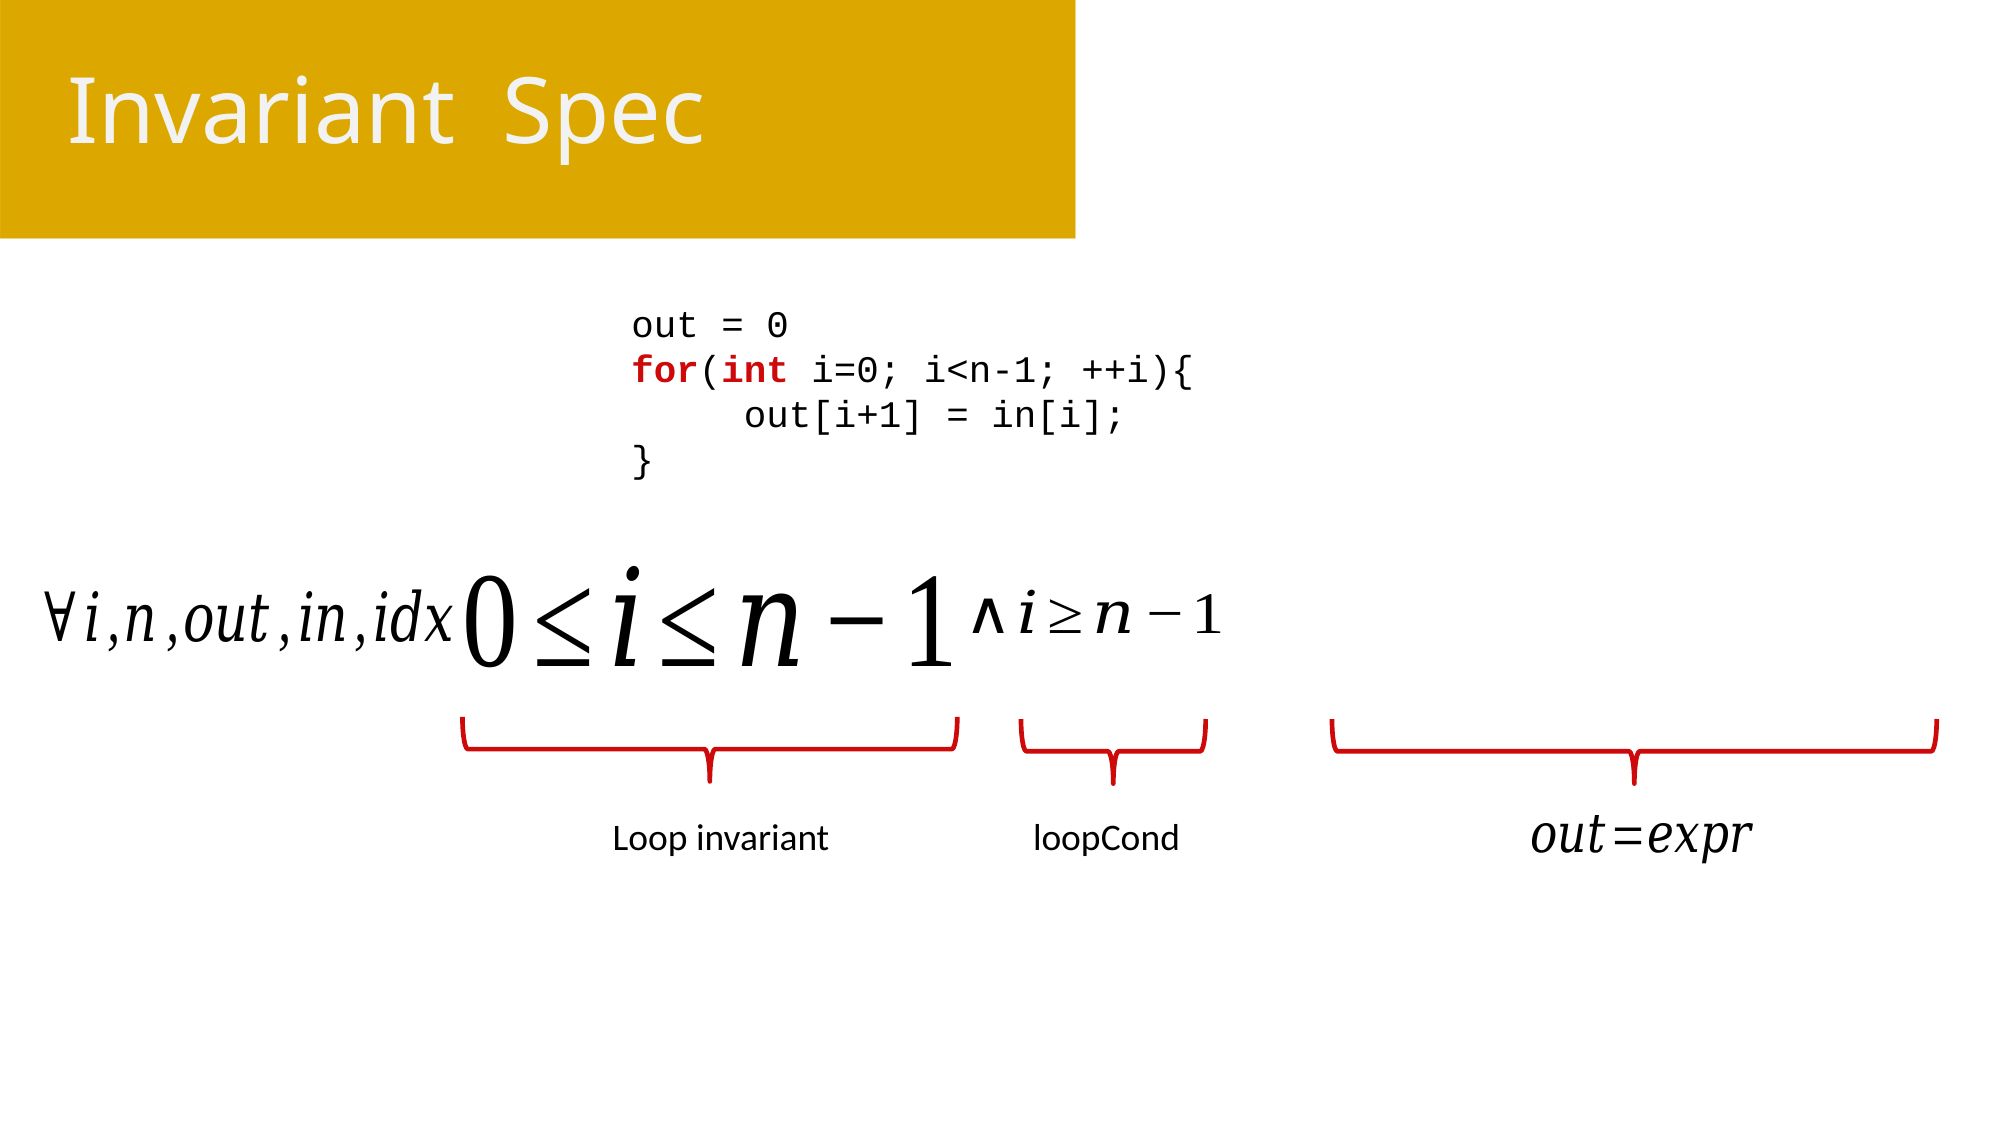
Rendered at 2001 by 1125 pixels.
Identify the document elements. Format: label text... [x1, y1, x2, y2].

text_box out = 0 for(int i=0; i<n-1; ++i){ out[i+1] = in[i]; } [616, 292, 1209, 488]
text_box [1228, 557, 1984, 864]
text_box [464, 549, 955, 865]
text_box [967, 585, 1223, 864]
